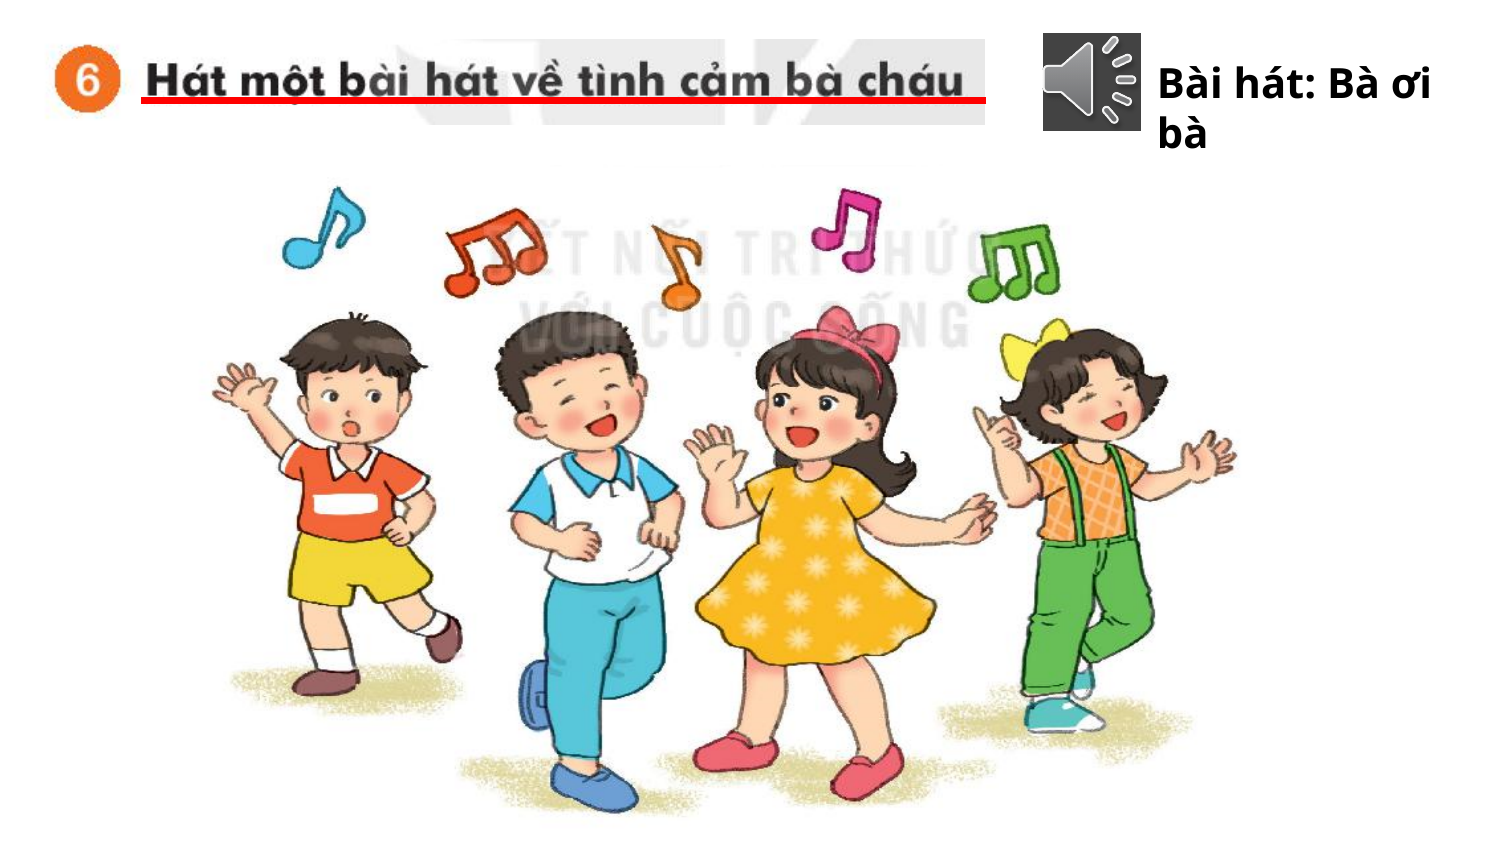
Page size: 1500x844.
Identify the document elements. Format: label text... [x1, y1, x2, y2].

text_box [1041, 31, 1143, 133]
picture [0, 163, 1500, 844]
picture [37, 39, 985, 125]
text_box Bài hát: Bà ơi bà [1142, 49, 1473, 162]
